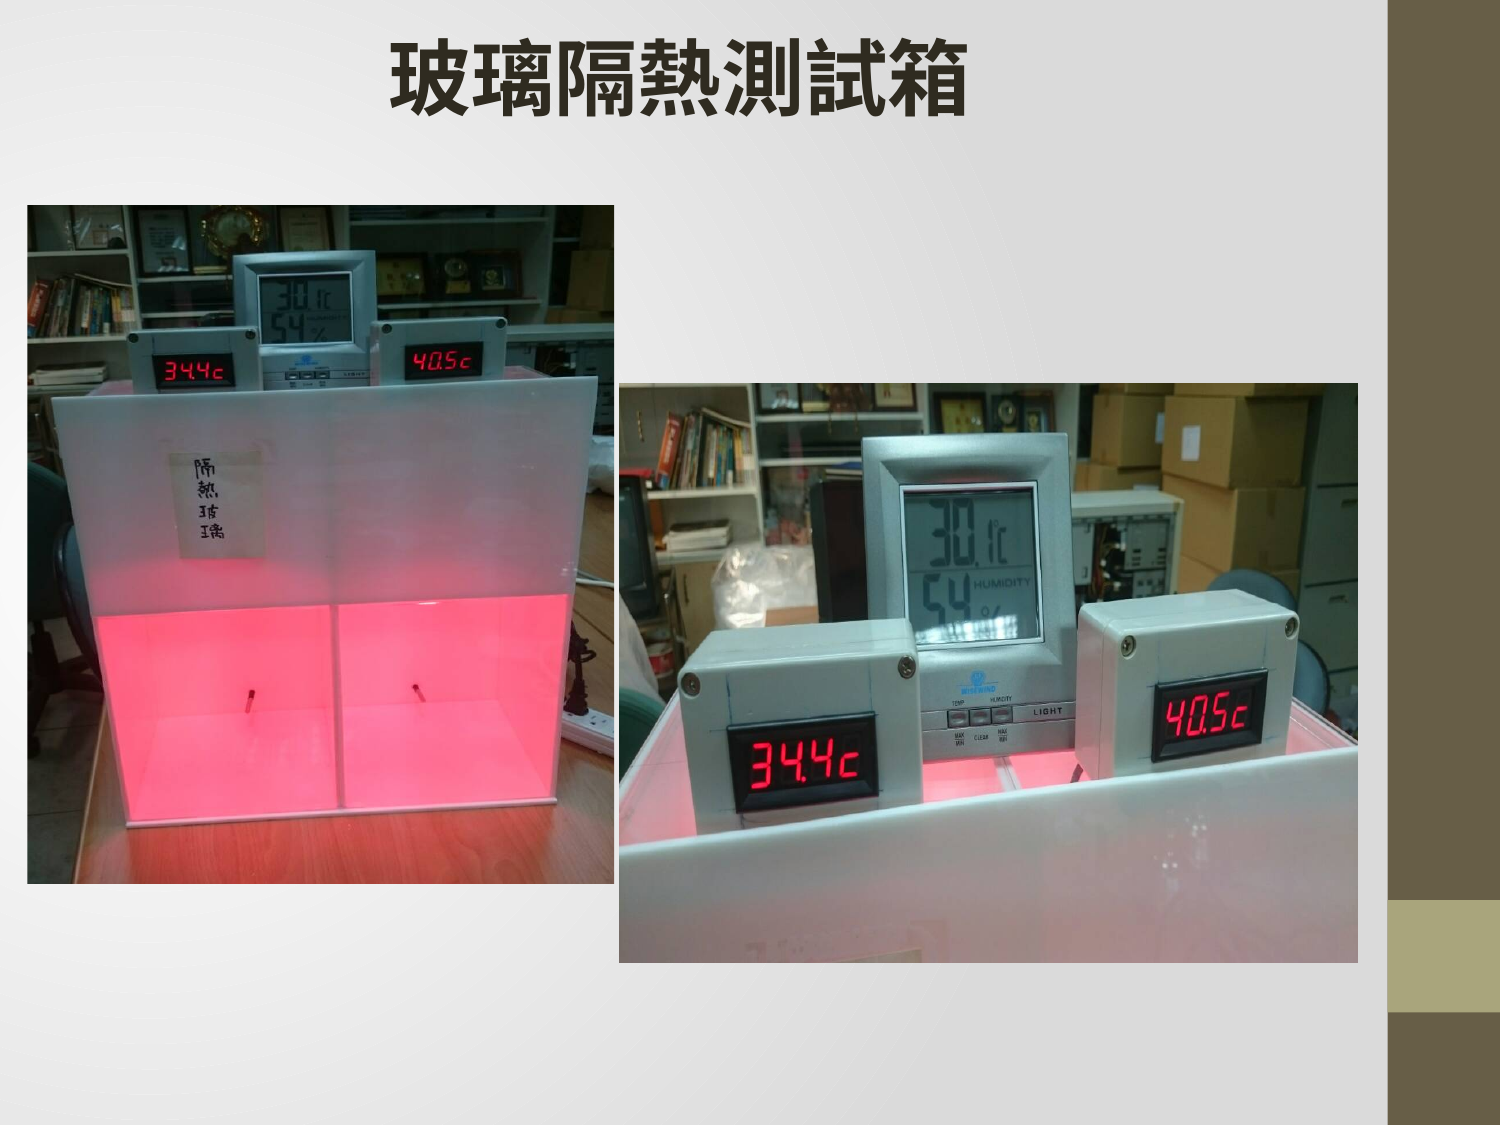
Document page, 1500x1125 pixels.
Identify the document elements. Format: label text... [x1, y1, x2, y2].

picture [26, 204, 615, 884]
text_box 玻璃隔熱測試箱 [373, 19, 986, 134]
picture [618, 382, 1358, 963]
